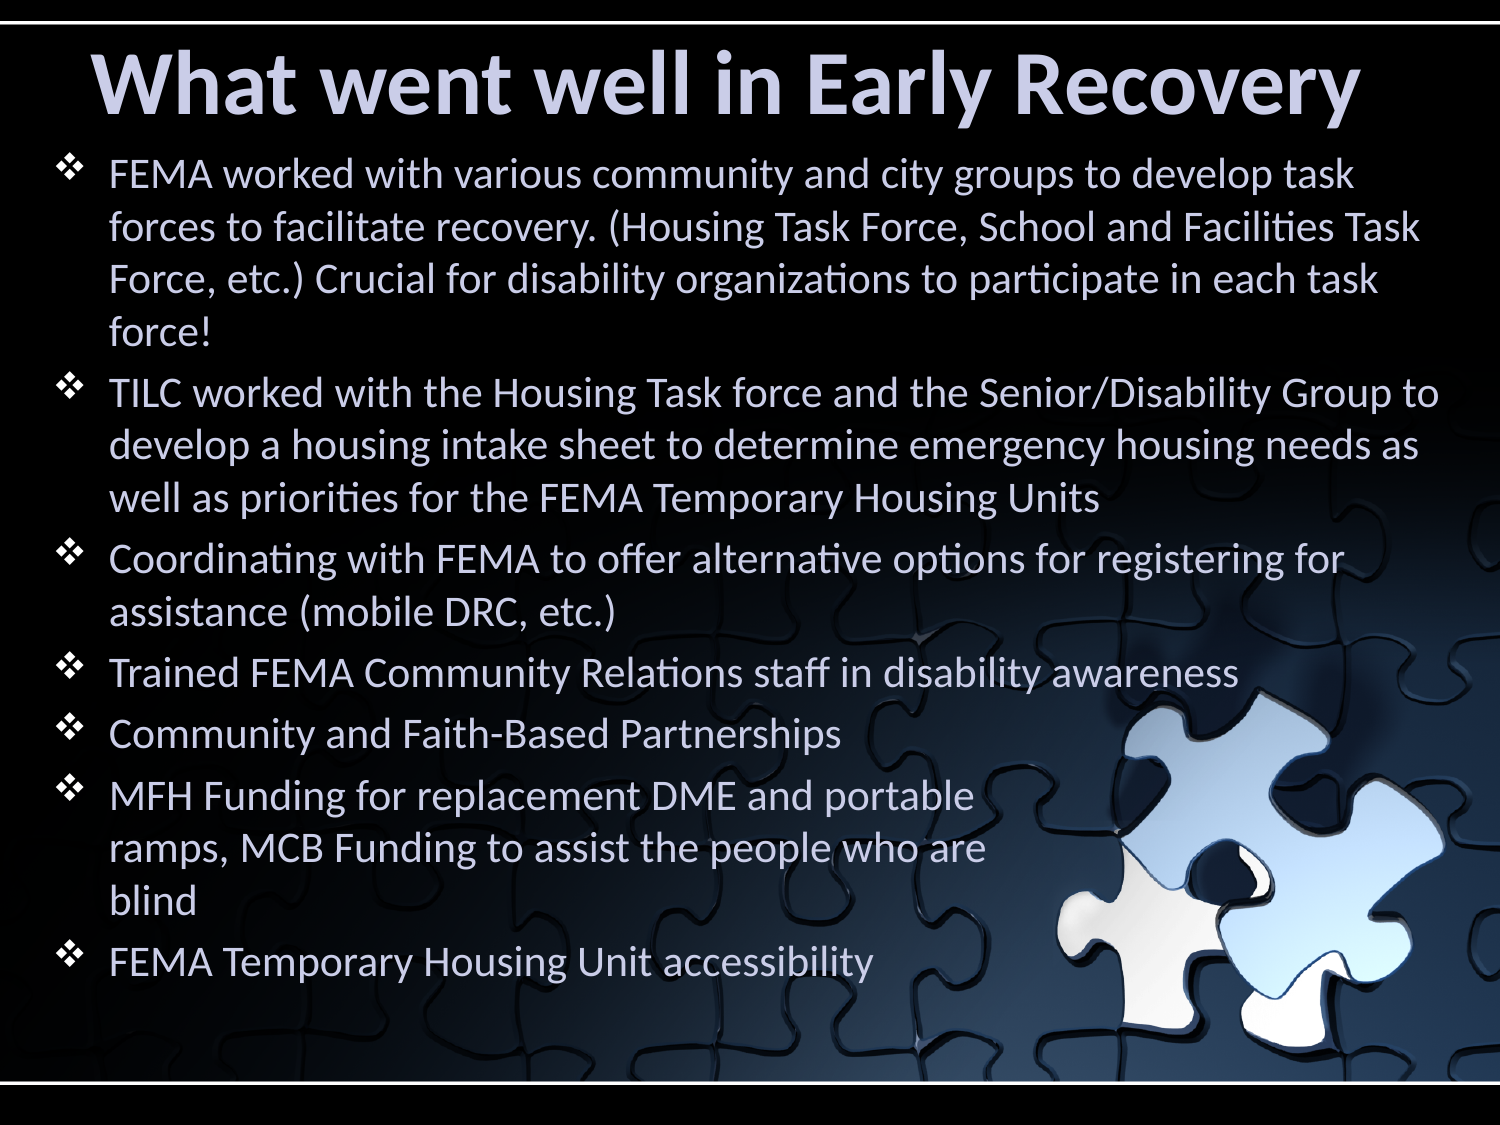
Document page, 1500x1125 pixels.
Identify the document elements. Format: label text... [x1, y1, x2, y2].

title What went well in Early Recovery [75, 24, 1425, 130]
list FEMA worked with various community and city groups to develop task forces to facilitate recovery. (Housing Task Force, School and Facilities Task Force, etc.) Crucial for disability organizations to participate in each task force! TILC worked with the Housing Task force and the Senior/Disability Group to develop a housing intake sheet to determine emergency housing needs as well as priorities for the FEMA Temporary Housing Units Coordinating with FEMA to offer alternative options for registering for assistance (mobile DRC, etc.) Trained FEMA Community Relations staff in disability awareness Community and Faith-Based Partnerships MFH Funding for replacement DME and portable ramps, MCB Funding to assist the people who are blind FEMA Temporary Housing Unit accessibility [37, 137, 1463, 1088]
picture [0, 0, 1500, 1125]
